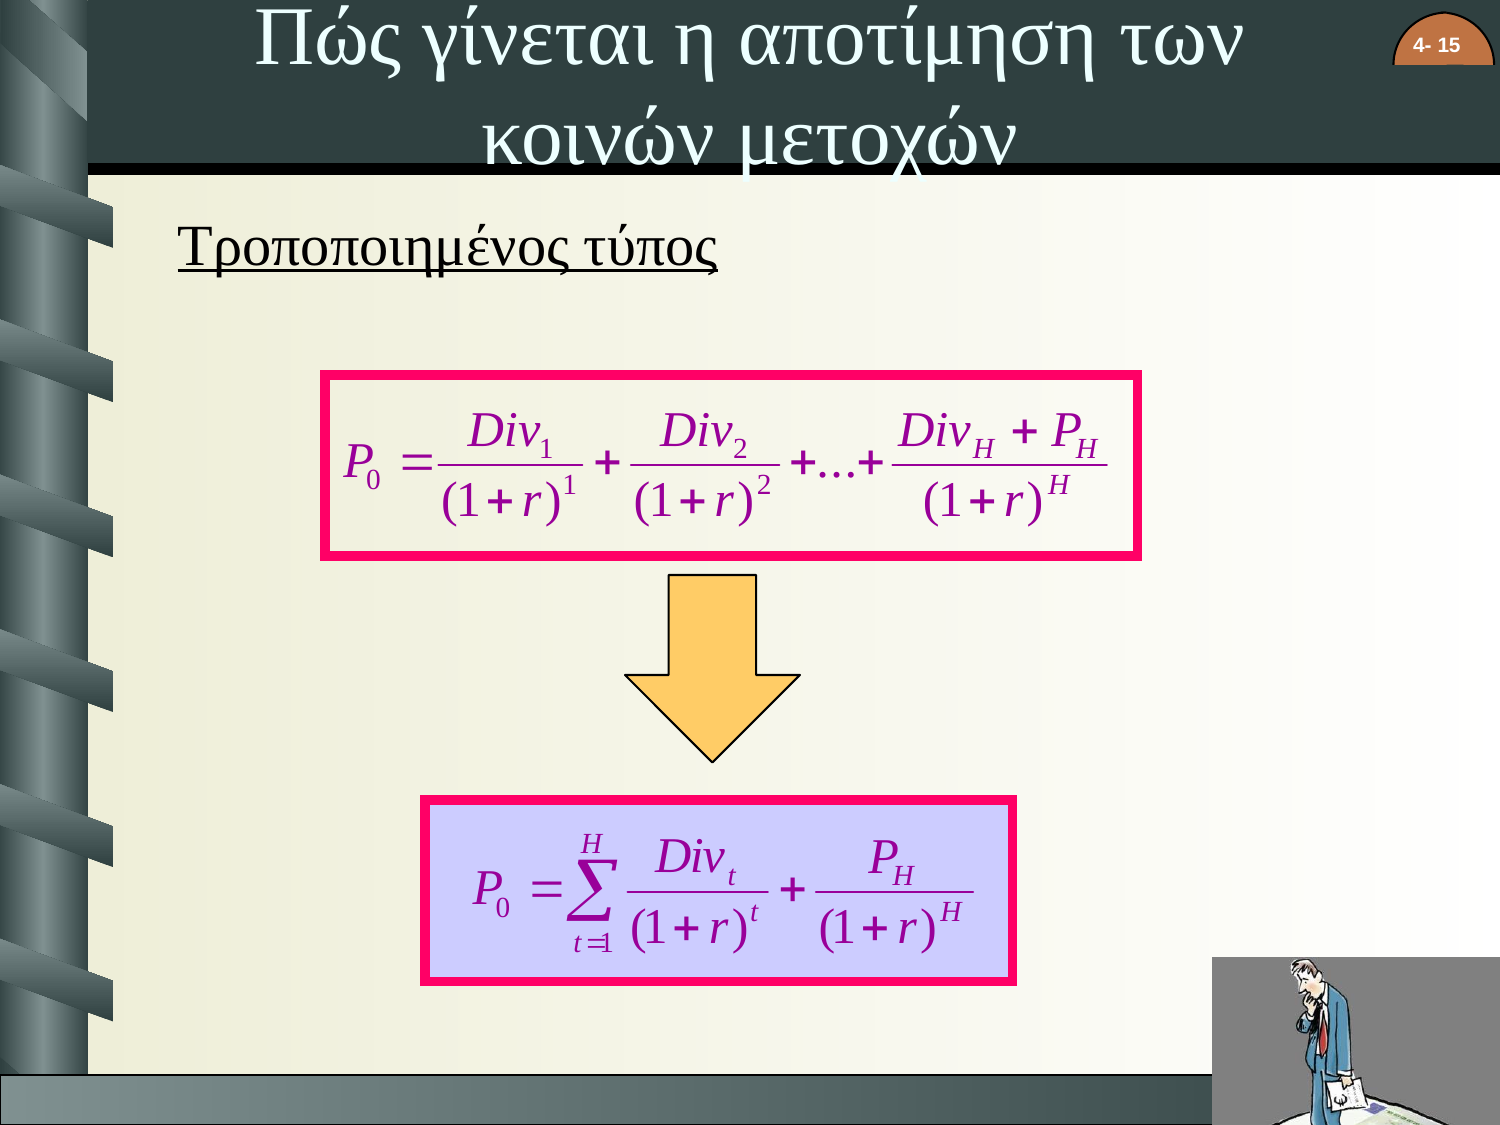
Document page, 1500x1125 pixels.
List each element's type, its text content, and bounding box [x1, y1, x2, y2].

text_box [624, 575, 800, 763]
picture [1212, 957, 1500, 1125]
list Τροποποιημένος τύπος [161, 199, 1438, 338]
title Πώς γίνεται η αποτίμηση των κοινών μετοχών [111, 11, 1388, 151]
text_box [463, 821, 982, 961]
text_box [424, 800, 1013, 982]
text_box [324, 374, 1138, 557]
